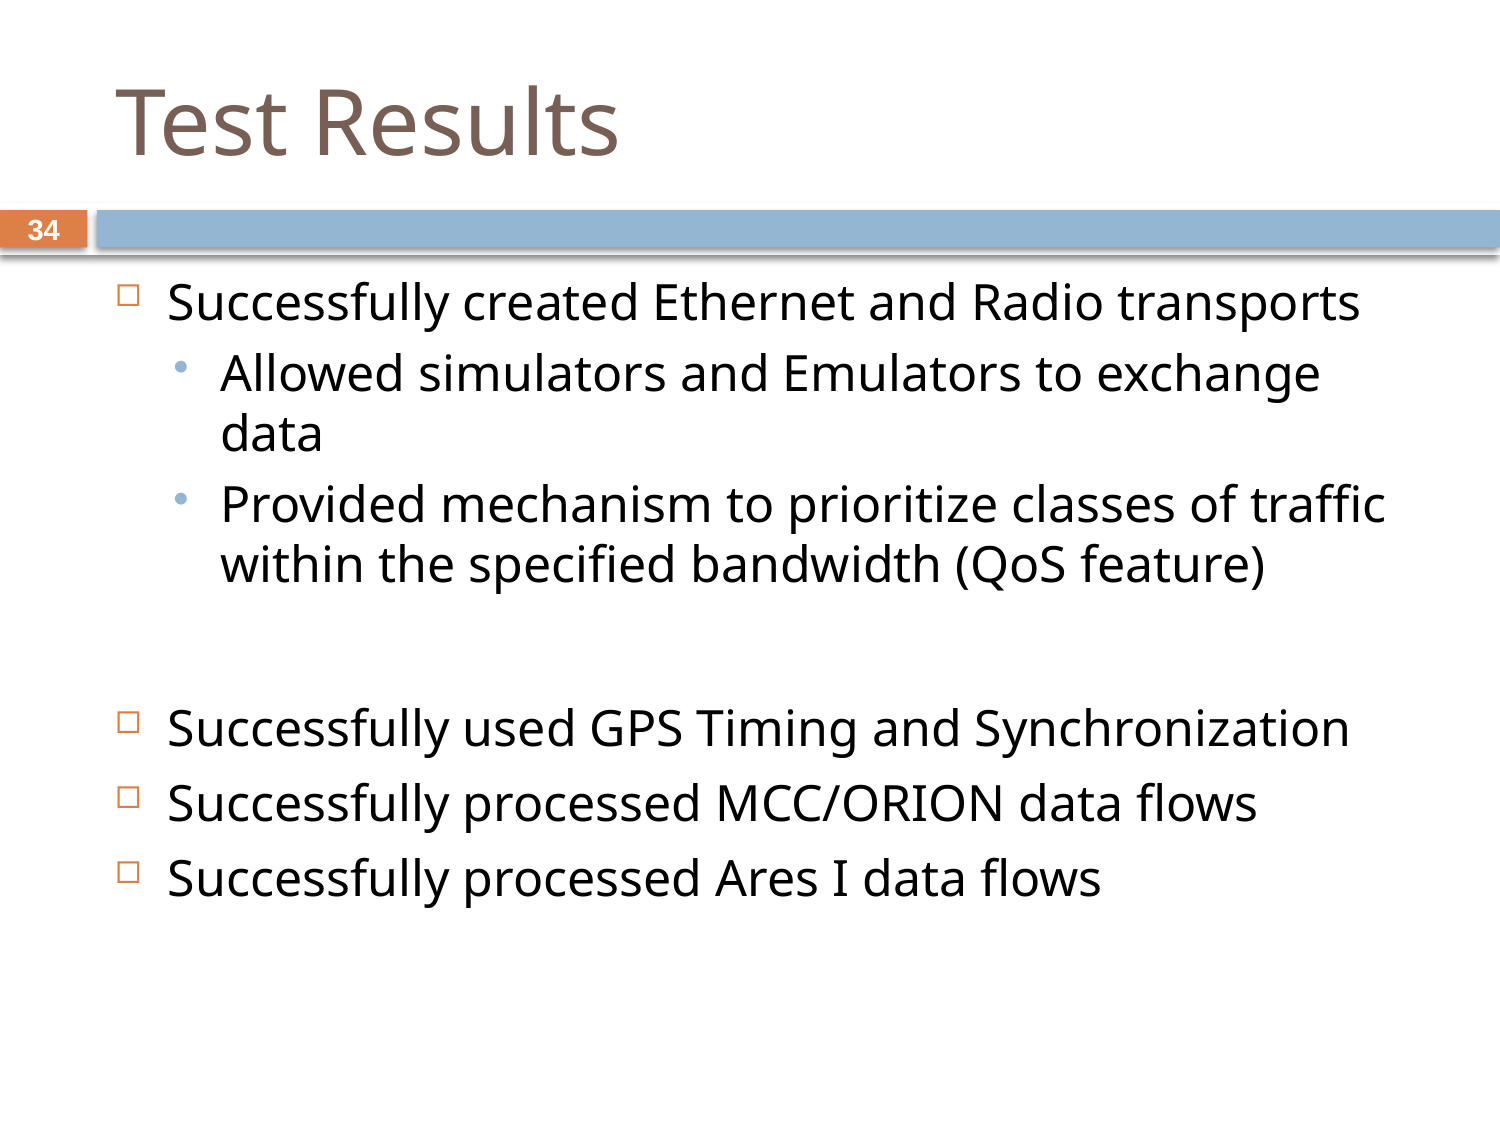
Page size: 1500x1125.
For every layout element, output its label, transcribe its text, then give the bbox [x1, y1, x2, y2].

title Test Results [100, 37, 1438, 200]
list Successfully created Ethernet and Radio transports Allowed simulators and Emulators to exchange data Provided mechanism to prioritize classes of traffic within the specified bandwidth (QoS feature) Successfully used GPS Timing and Synchronization Successfully processed MCC/ORION data flows Successfully processed Ares I data flows [100, 262, 1438, 1000]
slide_number 34 [0, 208, 88, 249]
